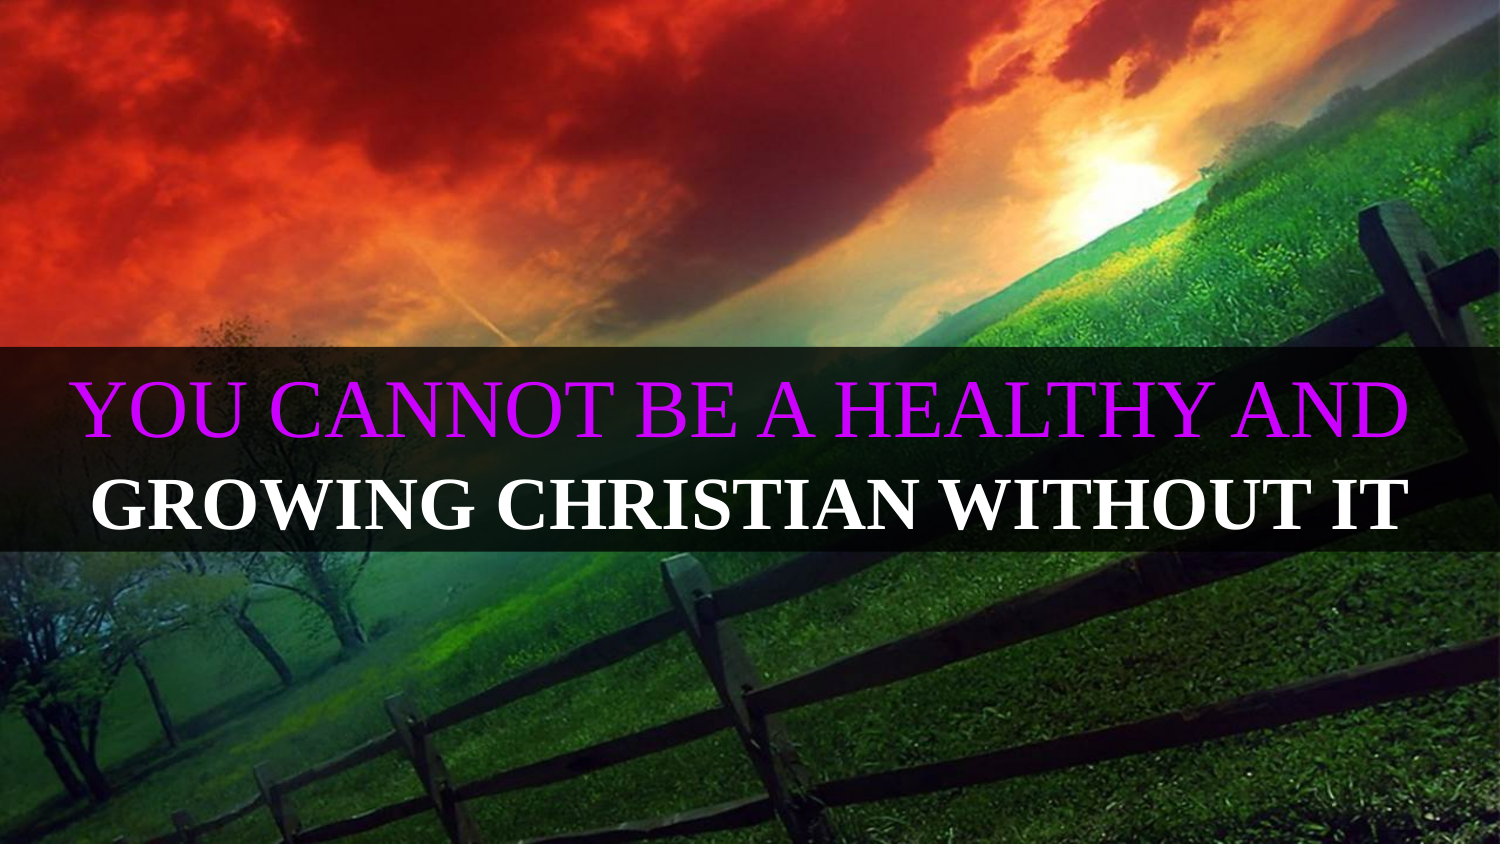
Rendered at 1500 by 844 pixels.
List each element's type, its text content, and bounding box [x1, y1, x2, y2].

picture [0, 552, 1500, 844]
picture [0, 0, 1500, 346]
text_box YOU CANNOT BE A HEALTHY AND GROWING CHRISTIAN WITHOUT IT [0, 346, 1500, 552]
